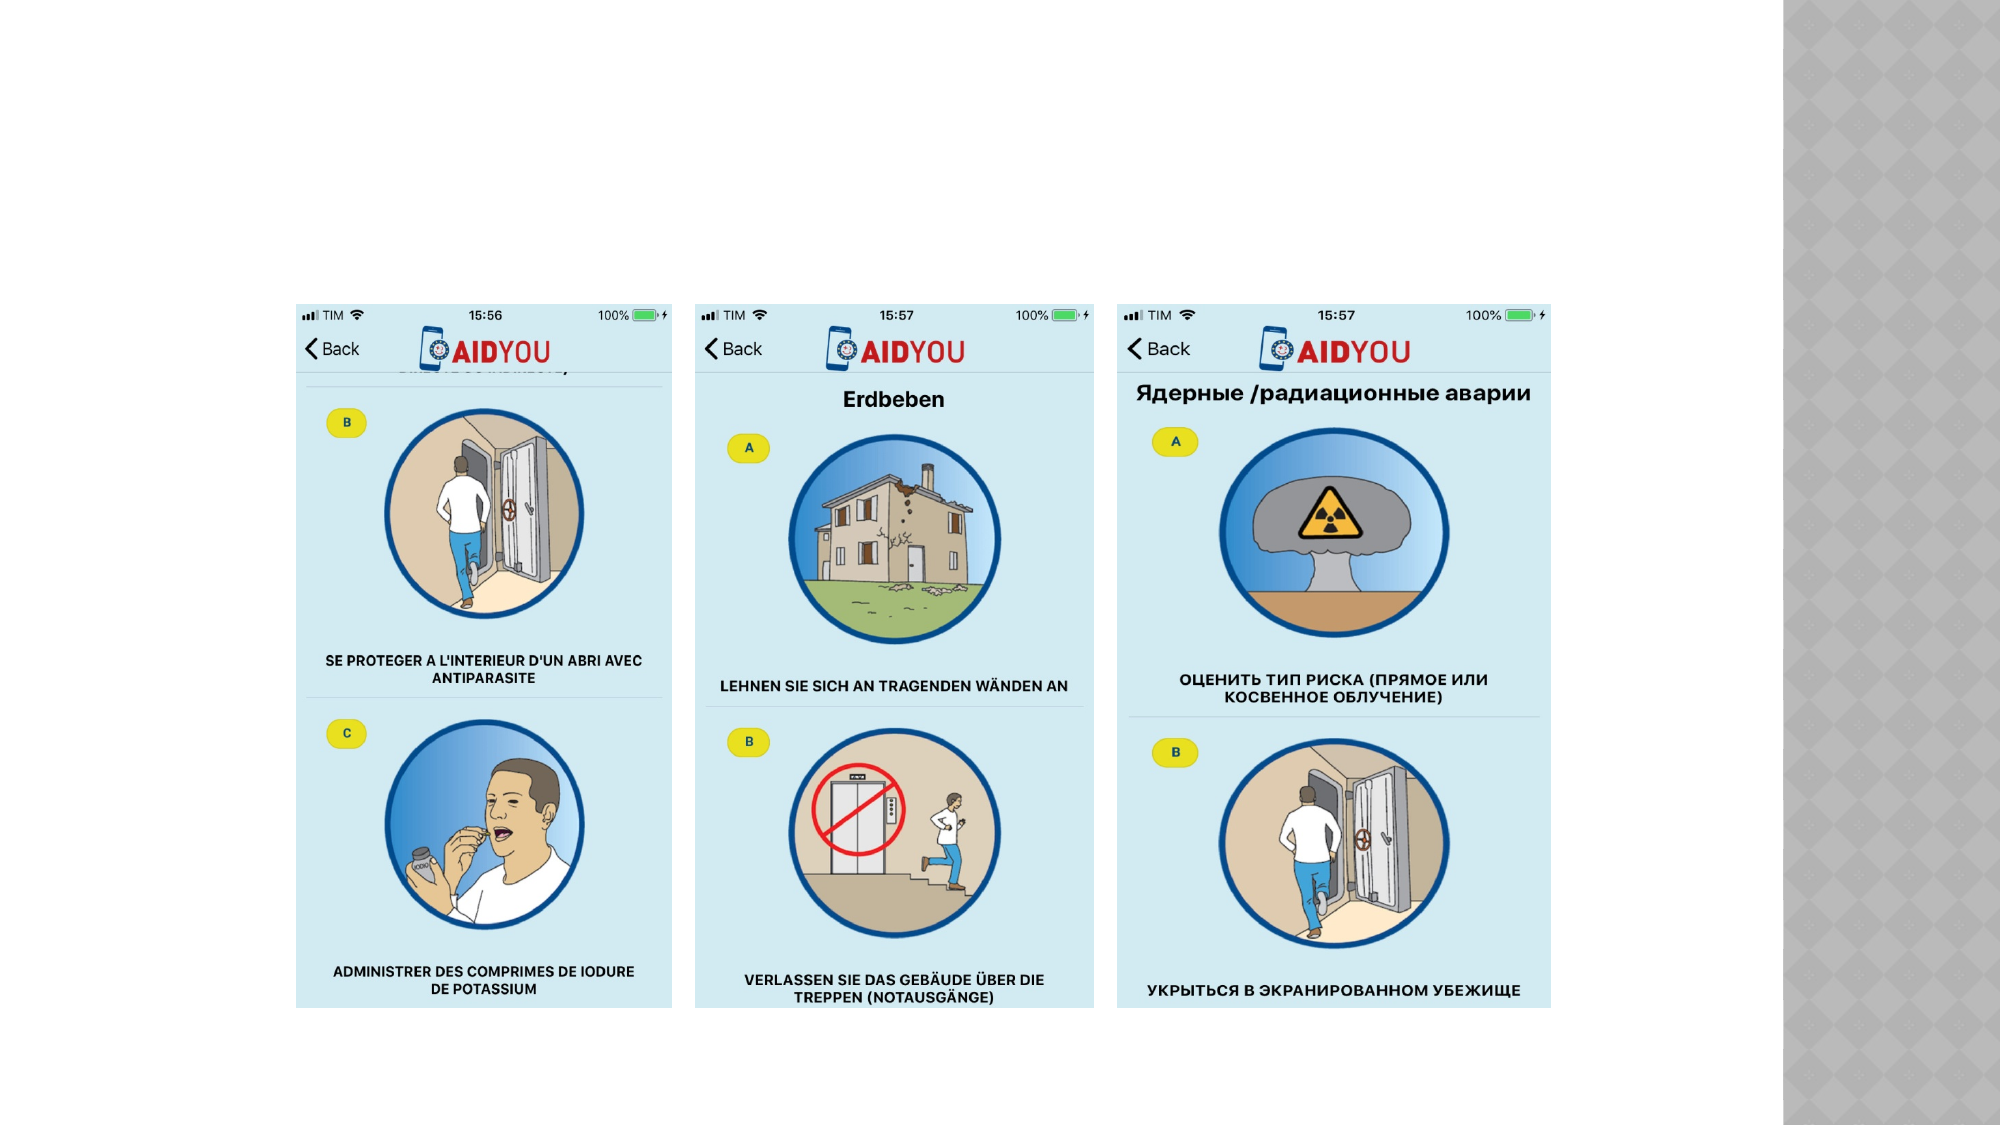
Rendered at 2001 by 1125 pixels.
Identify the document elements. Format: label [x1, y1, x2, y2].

picture [1116, 304, 1552, 1009]
list [296, 304, 673, 1009]
picture [694, 304, 1095, 1009]
